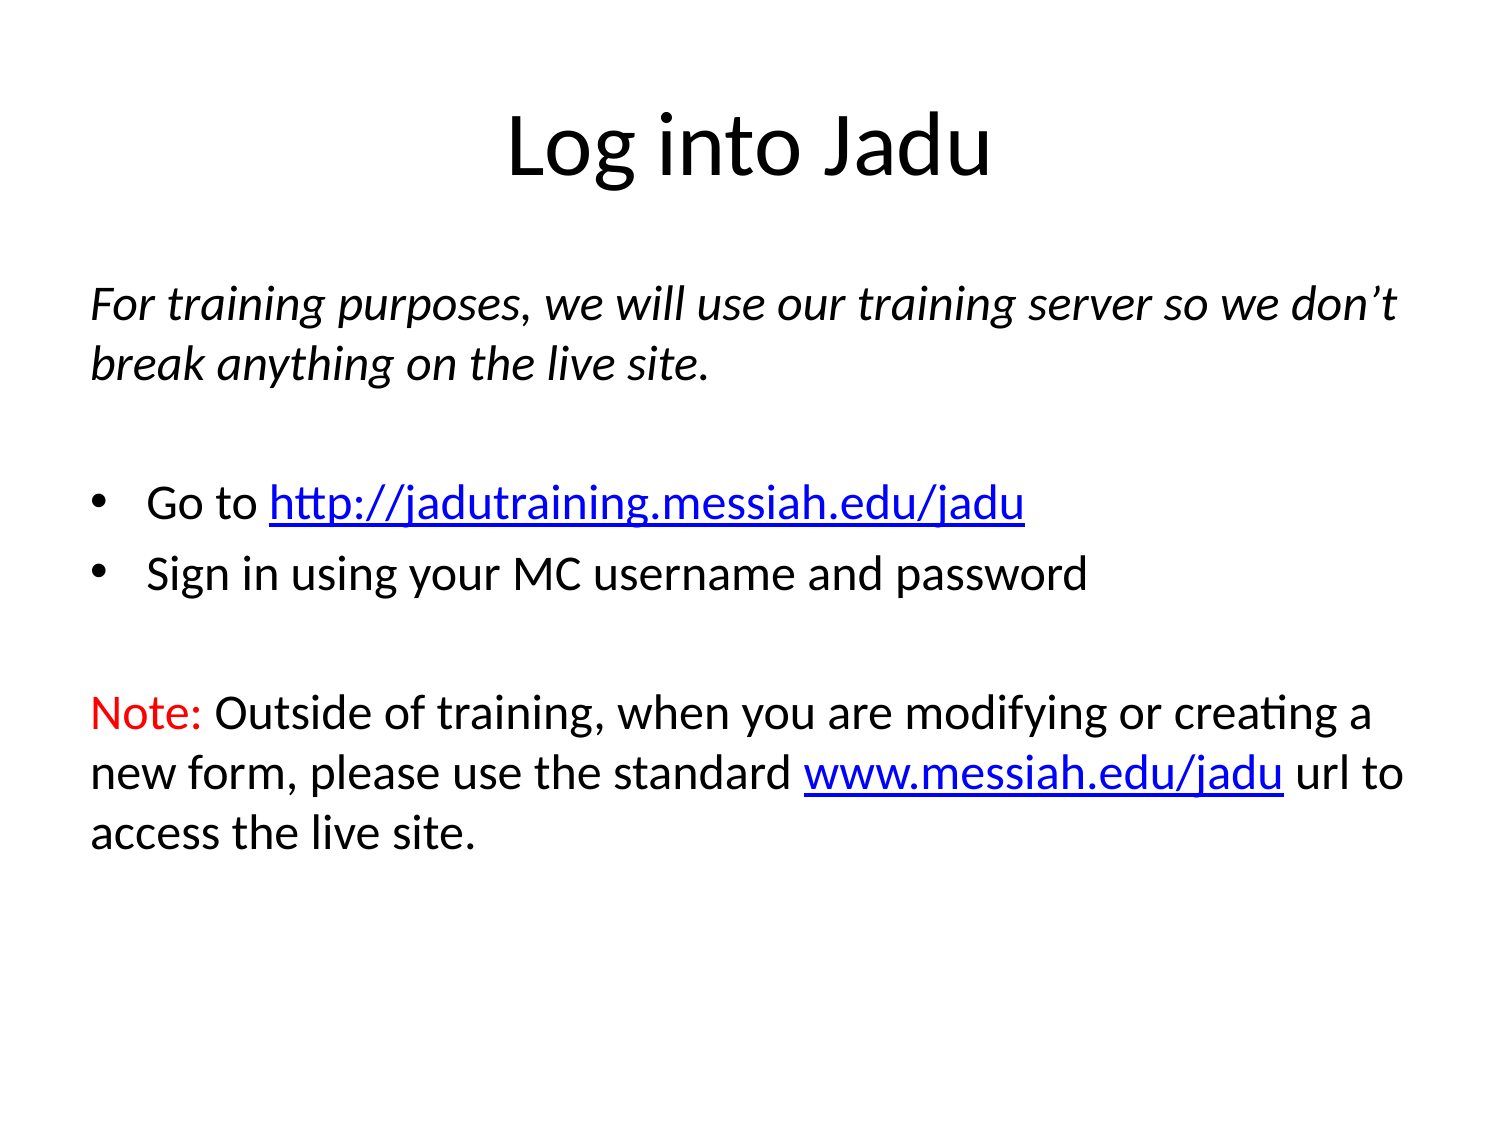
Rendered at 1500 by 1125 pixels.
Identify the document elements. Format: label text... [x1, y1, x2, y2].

list For training purposes, we will use our training server so we don’t break anything on the live site. Go to http://jadutraining.messiah.edu/jadu Sign in using your MC username and password Note: Outside of training, when you are modifying or creating a new form, please use the standard www.messiah.edu/jadu url to access the live site. [75, 262, 1425, 1005]
title Log into Jadu [75, 45, 1425, 233]
